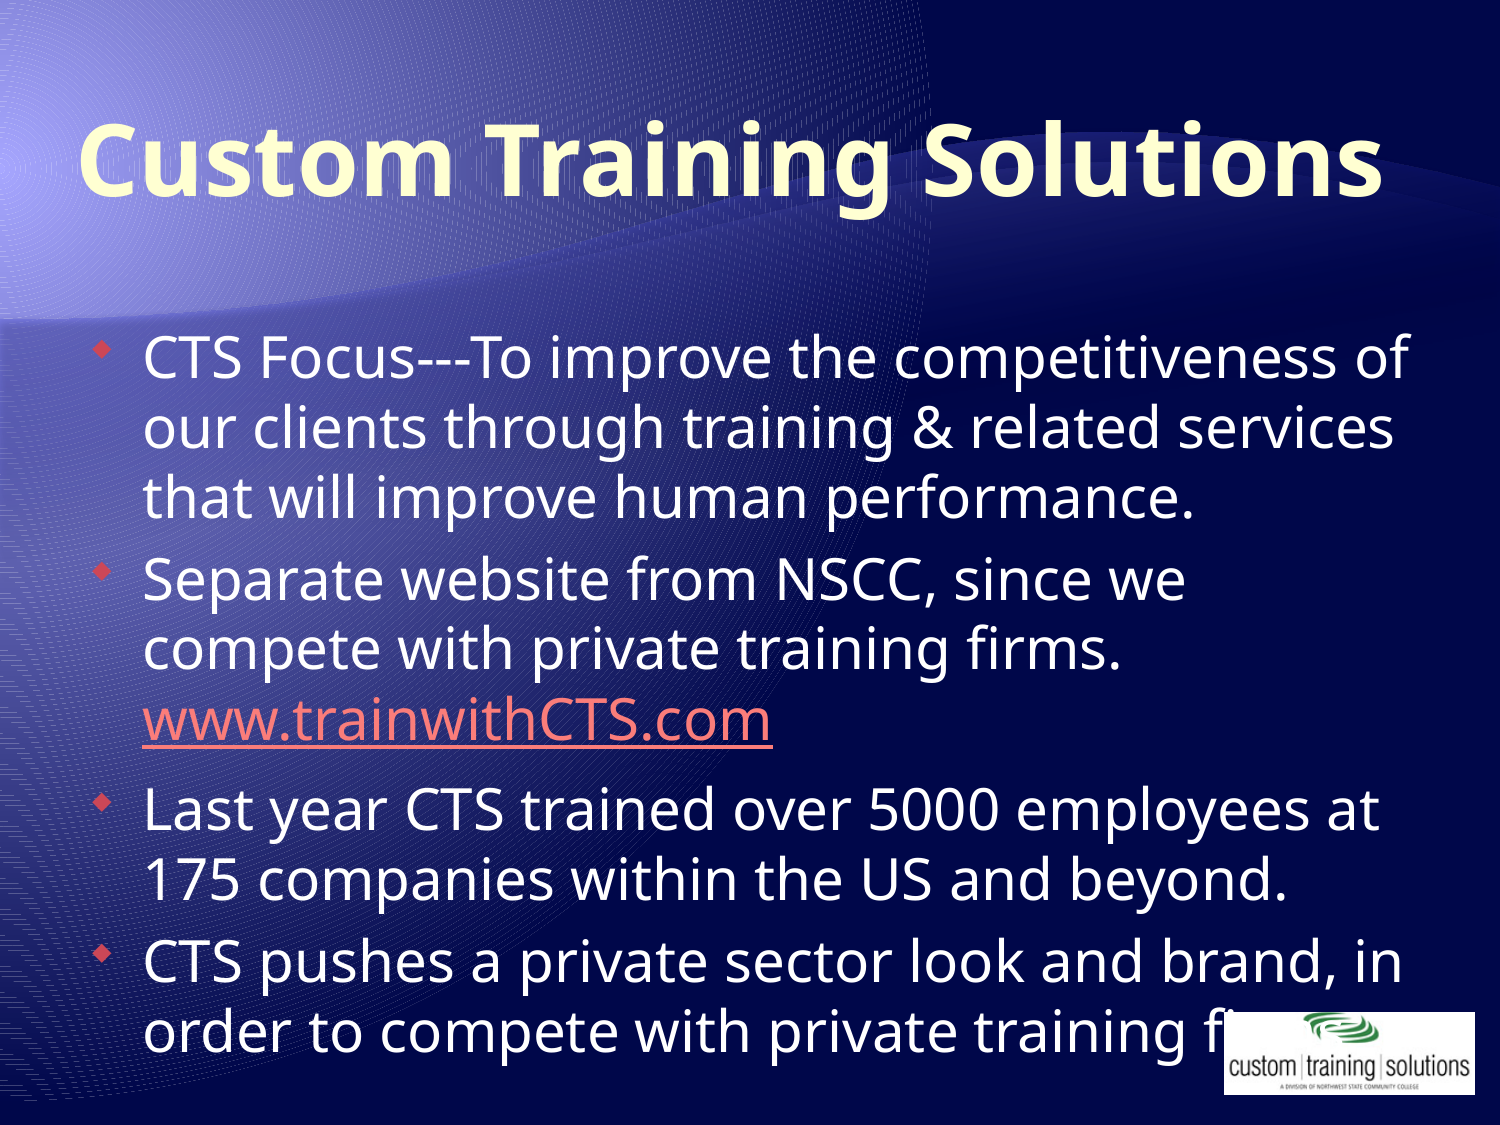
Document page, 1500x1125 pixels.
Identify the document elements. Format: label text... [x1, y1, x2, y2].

title Custom Training Solutions [75, 87, 1425, 312]
picture [1224, 1012, 1475, 1095]
list CTS Focus---To improve the competitiveness of our clients through training & related services that will improve human performance. Separate website from NSCC, since we compete with private training firms. www.trainwithCTS.com Last year CTS trained over 5000 employees at 175 companies within the US and beyond. CTS pushes a private sector look and brand, in order to compete with private training firms. [74, 312, 1426, 1033]
